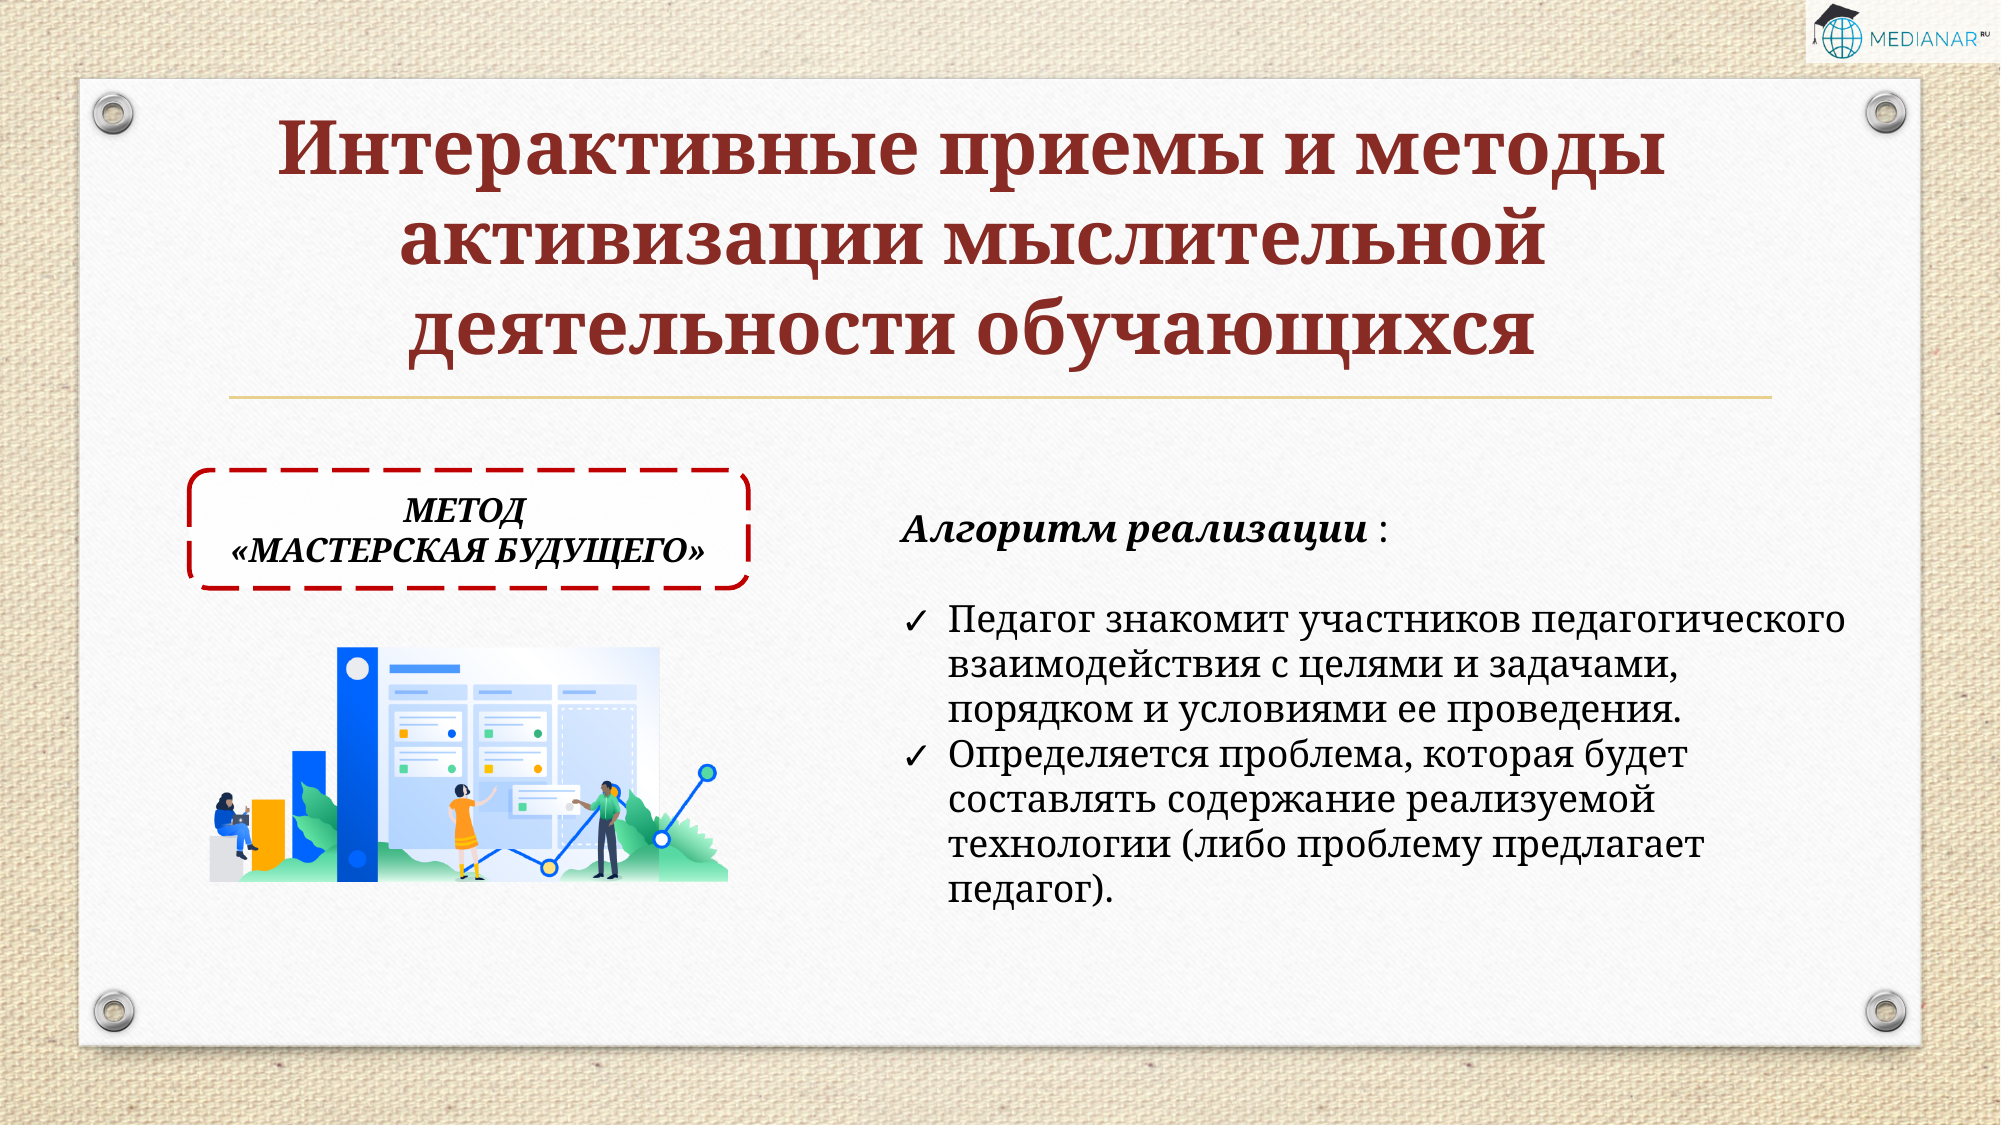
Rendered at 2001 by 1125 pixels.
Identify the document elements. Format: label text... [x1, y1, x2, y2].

text_box МЕТОД «МАСТЕРСКАЯ БУДУЩЕГО» [189, 470, 749, 589]
text_box Алгоритм реализации : Педагог знакомит участников педагогического взаимодействия с целями и задачами, порядком и условиями ее проведения. Определяется проблема, которая будет составлять содержание реализуемой технологии (либо проблему предлагает педагог). [886, 497, 1886, 877]
title Интерактивные приемы и методы активизации мыслительной деятельности обучающихся [107, 79, 1838, 390]
picture [0, 0, 2001, 1125]
